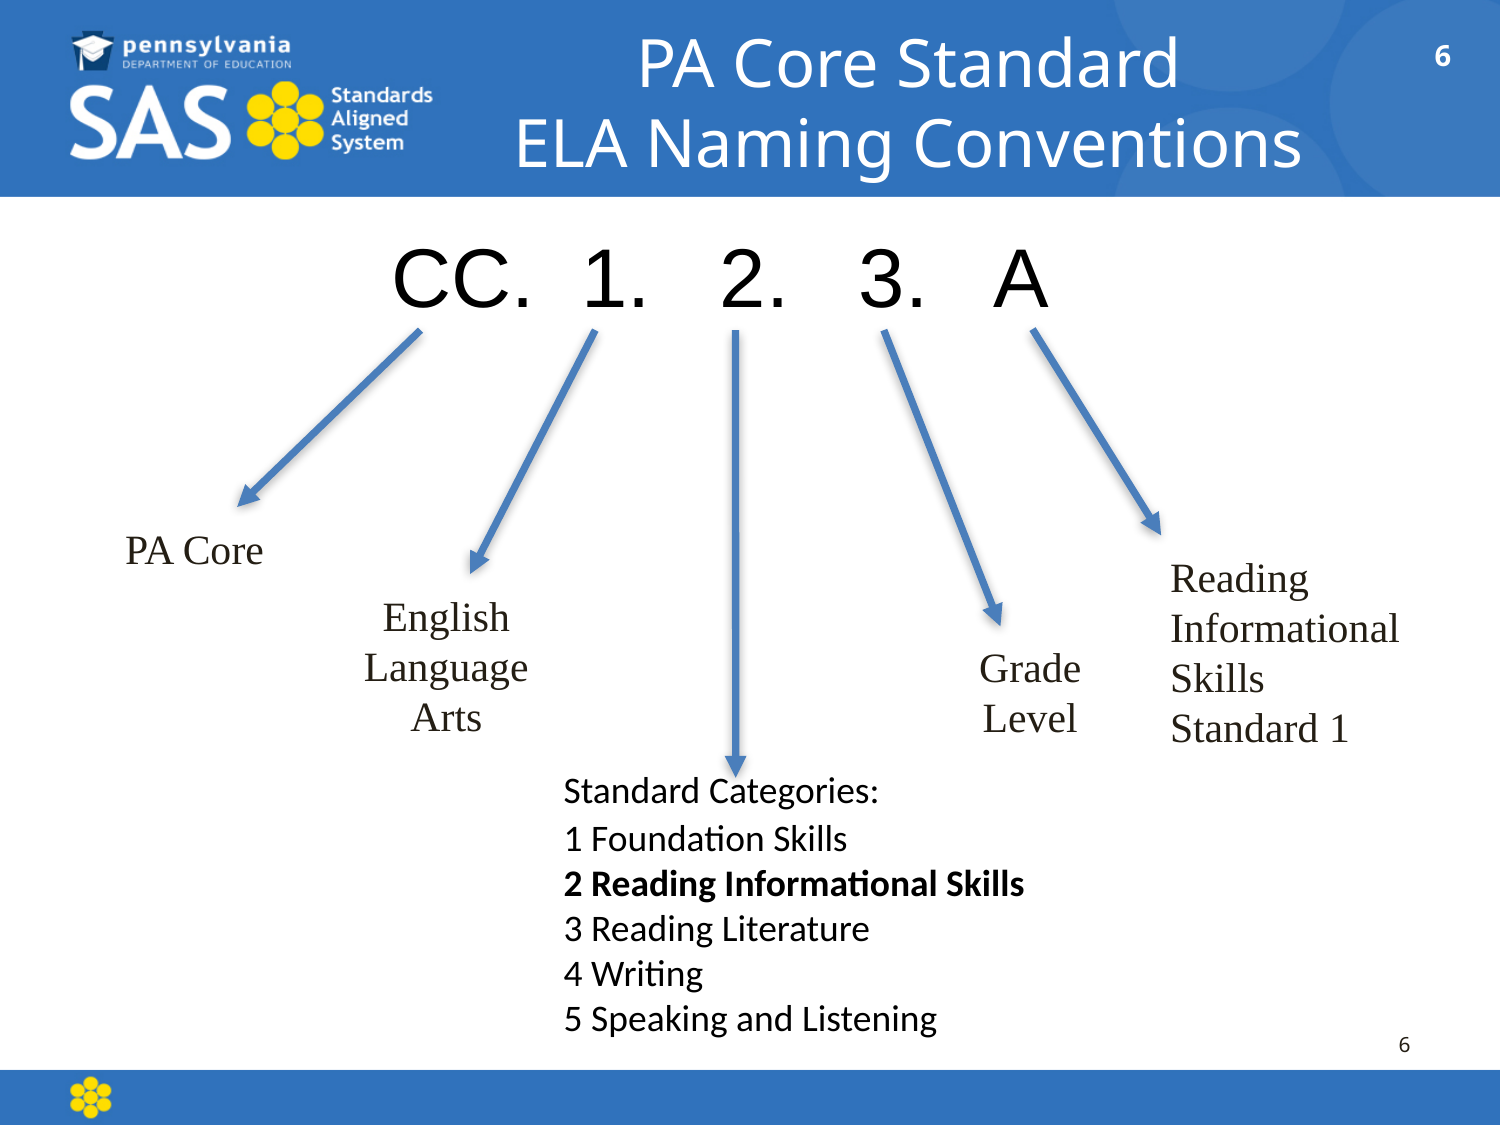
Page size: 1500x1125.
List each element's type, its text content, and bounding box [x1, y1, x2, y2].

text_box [33, 209, 1217, 886]
text_box Reading Informational Skills Standard 1 [1221, 543, 1480, 803]
text_box PA Core Standard ELA Naming Conventions [352, 13, 1466, 189]
picture [0, 0, 1500, 1125]
text_box 6 [1074, 1024, 1425, 1100]
